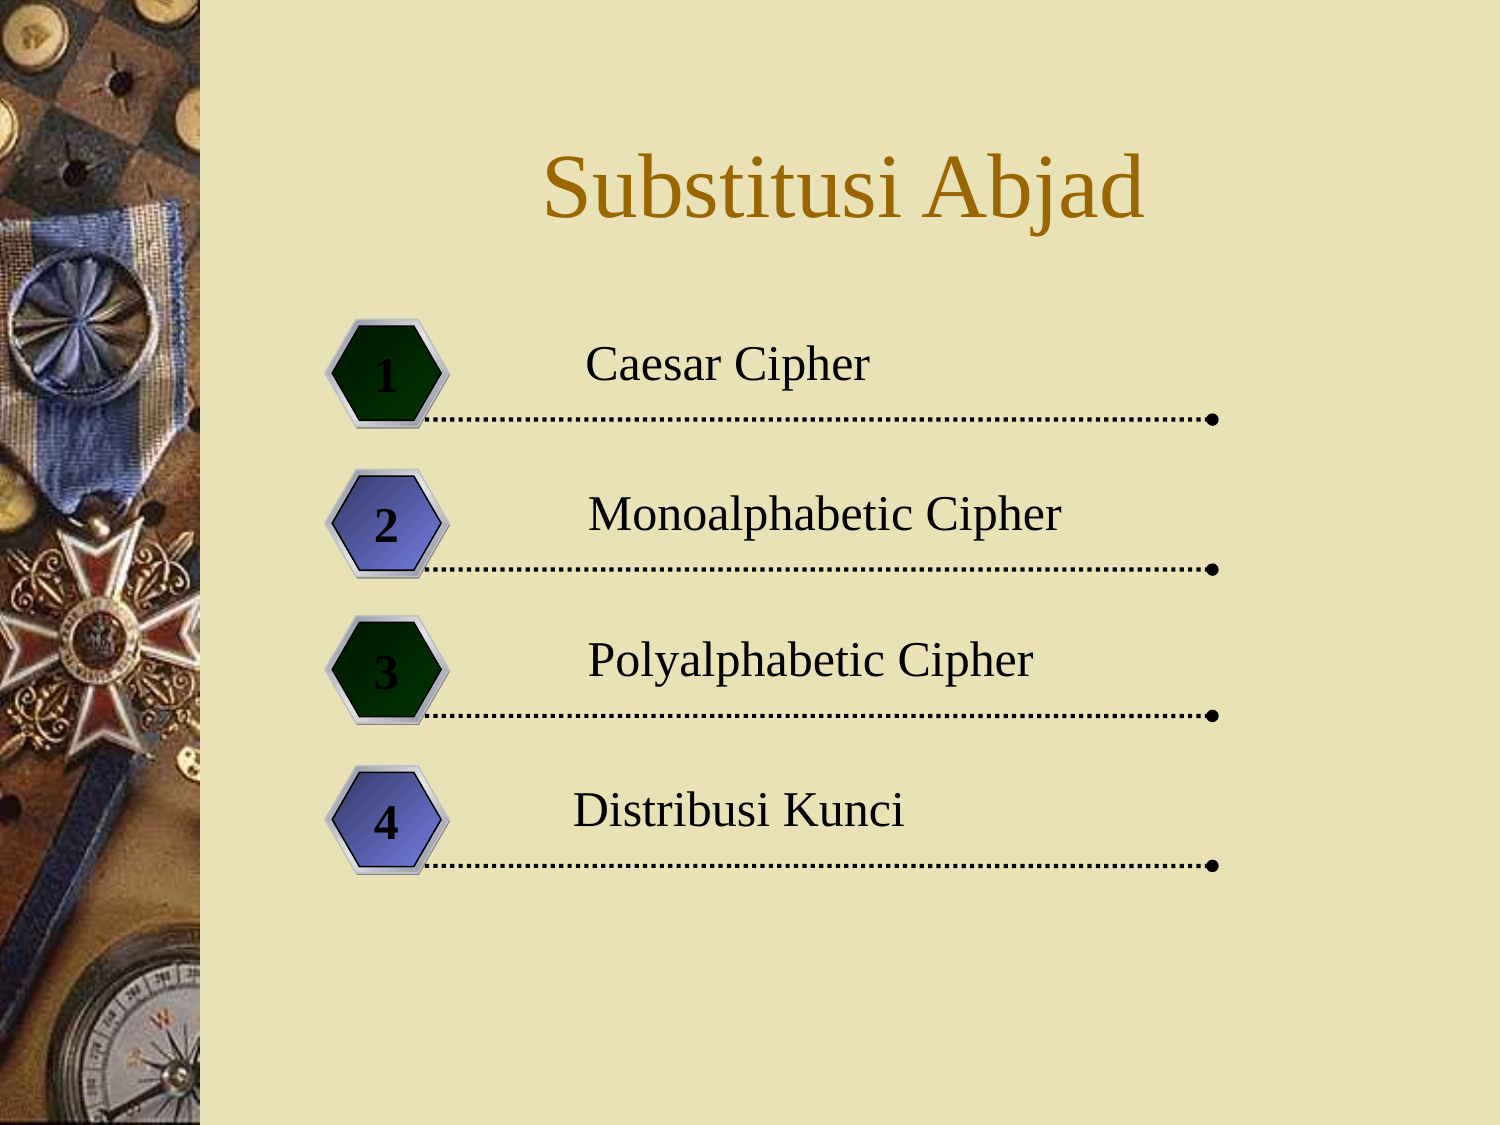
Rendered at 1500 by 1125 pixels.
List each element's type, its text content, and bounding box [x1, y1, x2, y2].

picture [0, 0, 200, 1125]
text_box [324, 319, 451, 429]
text_box [1204, 859, 1219, 873]
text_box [324, 615, 451, 726]
title Substitusi Abjad [225, 87, 1463, 275]
text_box [1204, 709, 1219, 723]
text_box Polyalphabetic Cipher [573, 619, 1050, 695]
text_box Distribusi Kunci [558, 769, 921, 845]
text_box Monoalphabetic Cipher [573, 473, 1078, 548]
text_box [1204, 413, 1219, 426]
text_box Caesar Cipher [570, 323, 886, 398]
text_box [324, 469, 451, 579]
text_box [324, 765, 451, 876]
text_box [1204, 563, 1219, 576]
